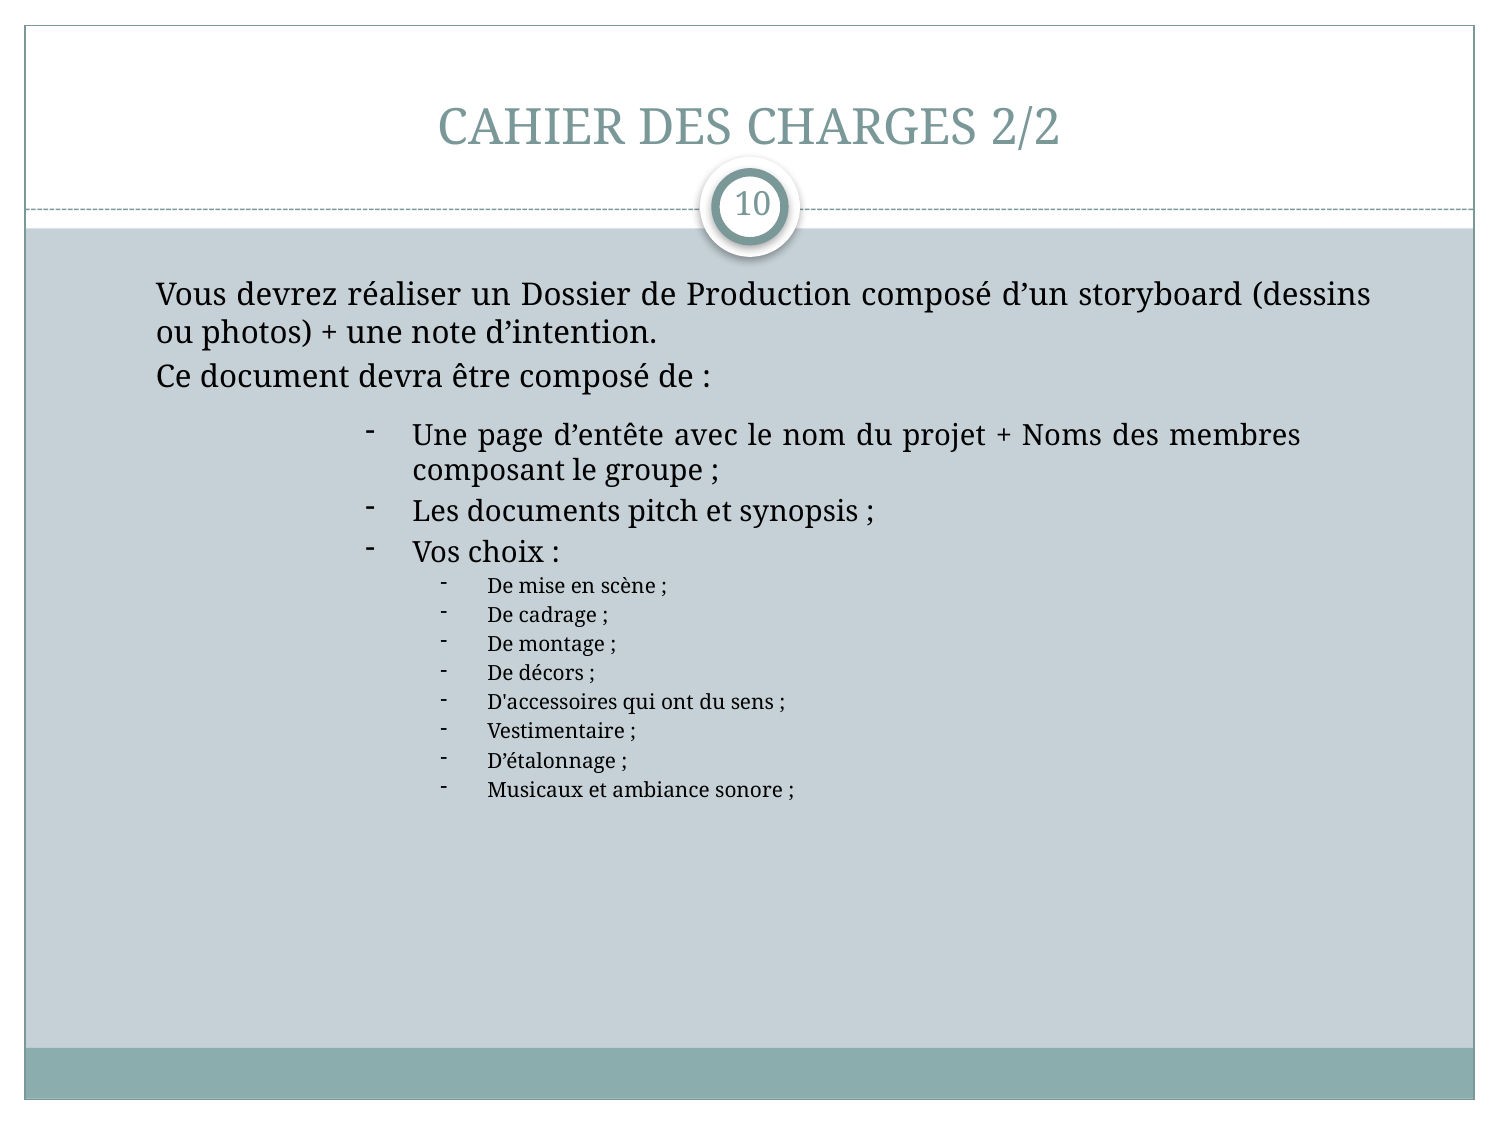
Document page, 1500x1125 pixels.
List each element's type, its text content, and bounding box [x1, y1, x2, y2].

title CAHIER DES CHARGES 2/2 [49, 37, 1450, 162]
text_box Vous devrez réaliser un Dossier de Production composé d’un storyboard (dessins ou photos) + une note d’intention. Ce document devra être composé de : [140, 267, 1388, 409]
slide_number 10 [715, 168, 791, 241]
text_box Une page d’entête avec le nom du projet + Noms des membres composant le groupe ; Les documents pitch et synopsis ; Vos choix : De mise en scène ; De cadrage ; De montage ; De décors ; D'accessoires qui ont du sens ; Vestimentaire ; D’étalonnage ; Musicaux et ambiance sonore ; [350, 409, 1317, 917]
